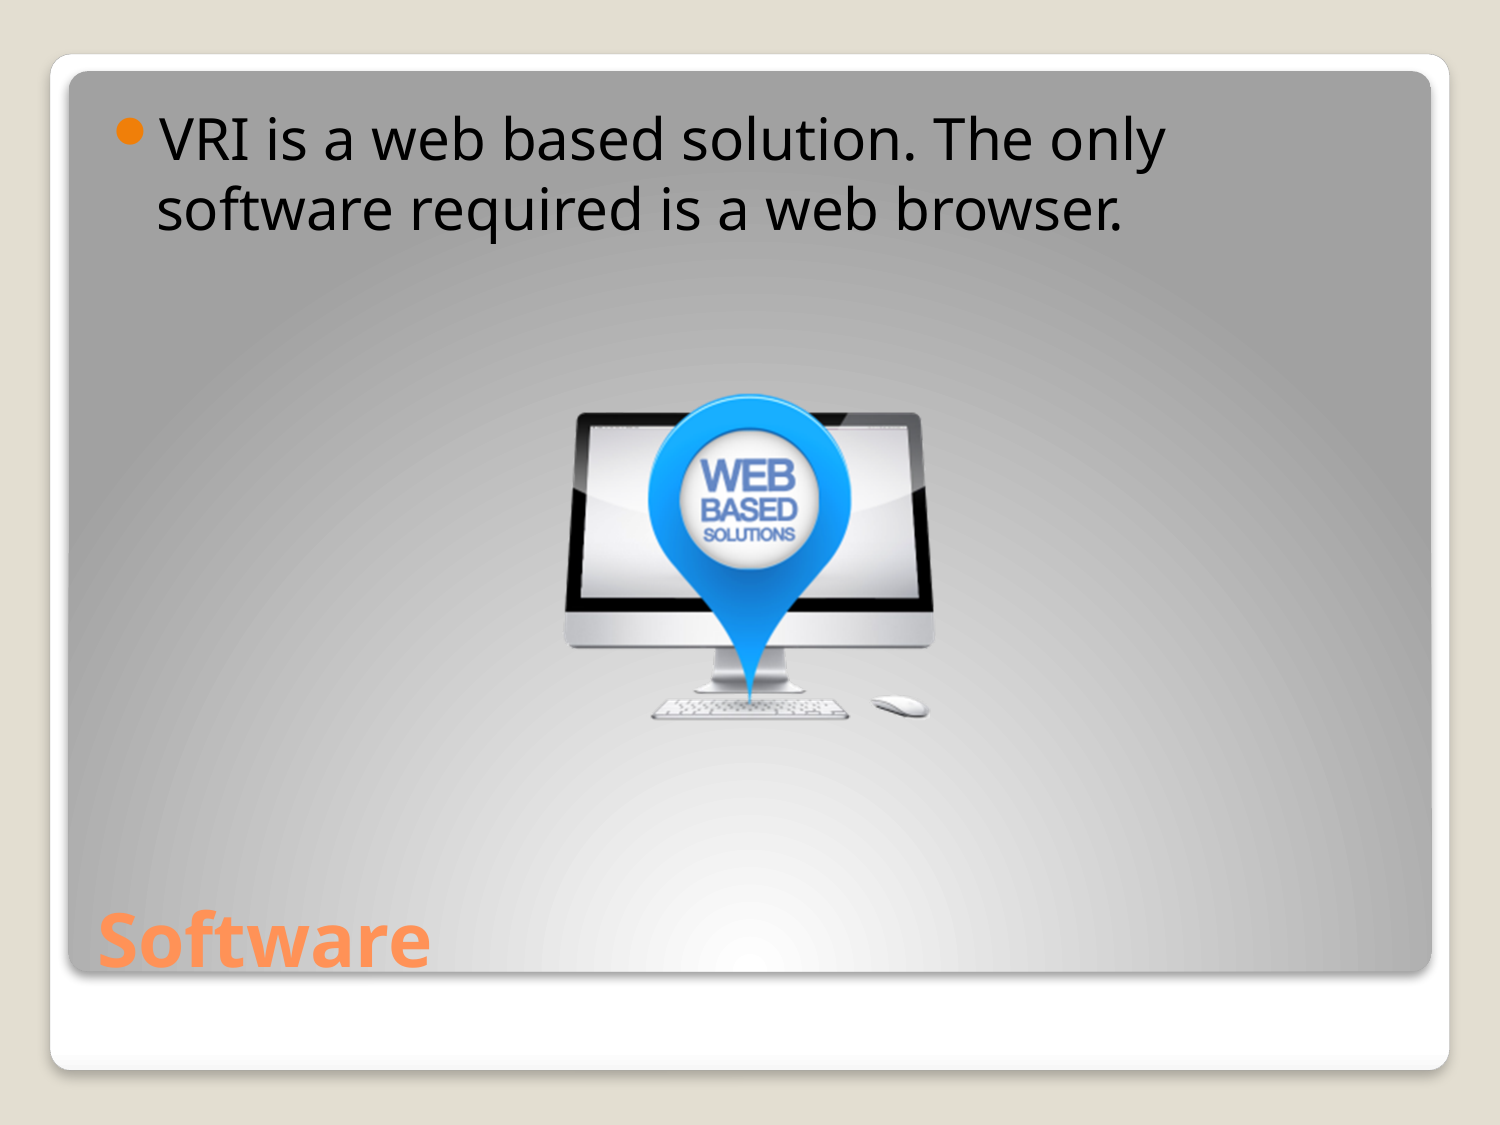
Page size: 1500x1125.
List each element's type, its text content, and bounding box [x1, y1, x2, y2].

picture [515, 386, 985, 739]
list VRI is a web based solution. The only software required is a web browser. [82, 86, 1425, 774]
title Software [82, 817, 1425, 990]
